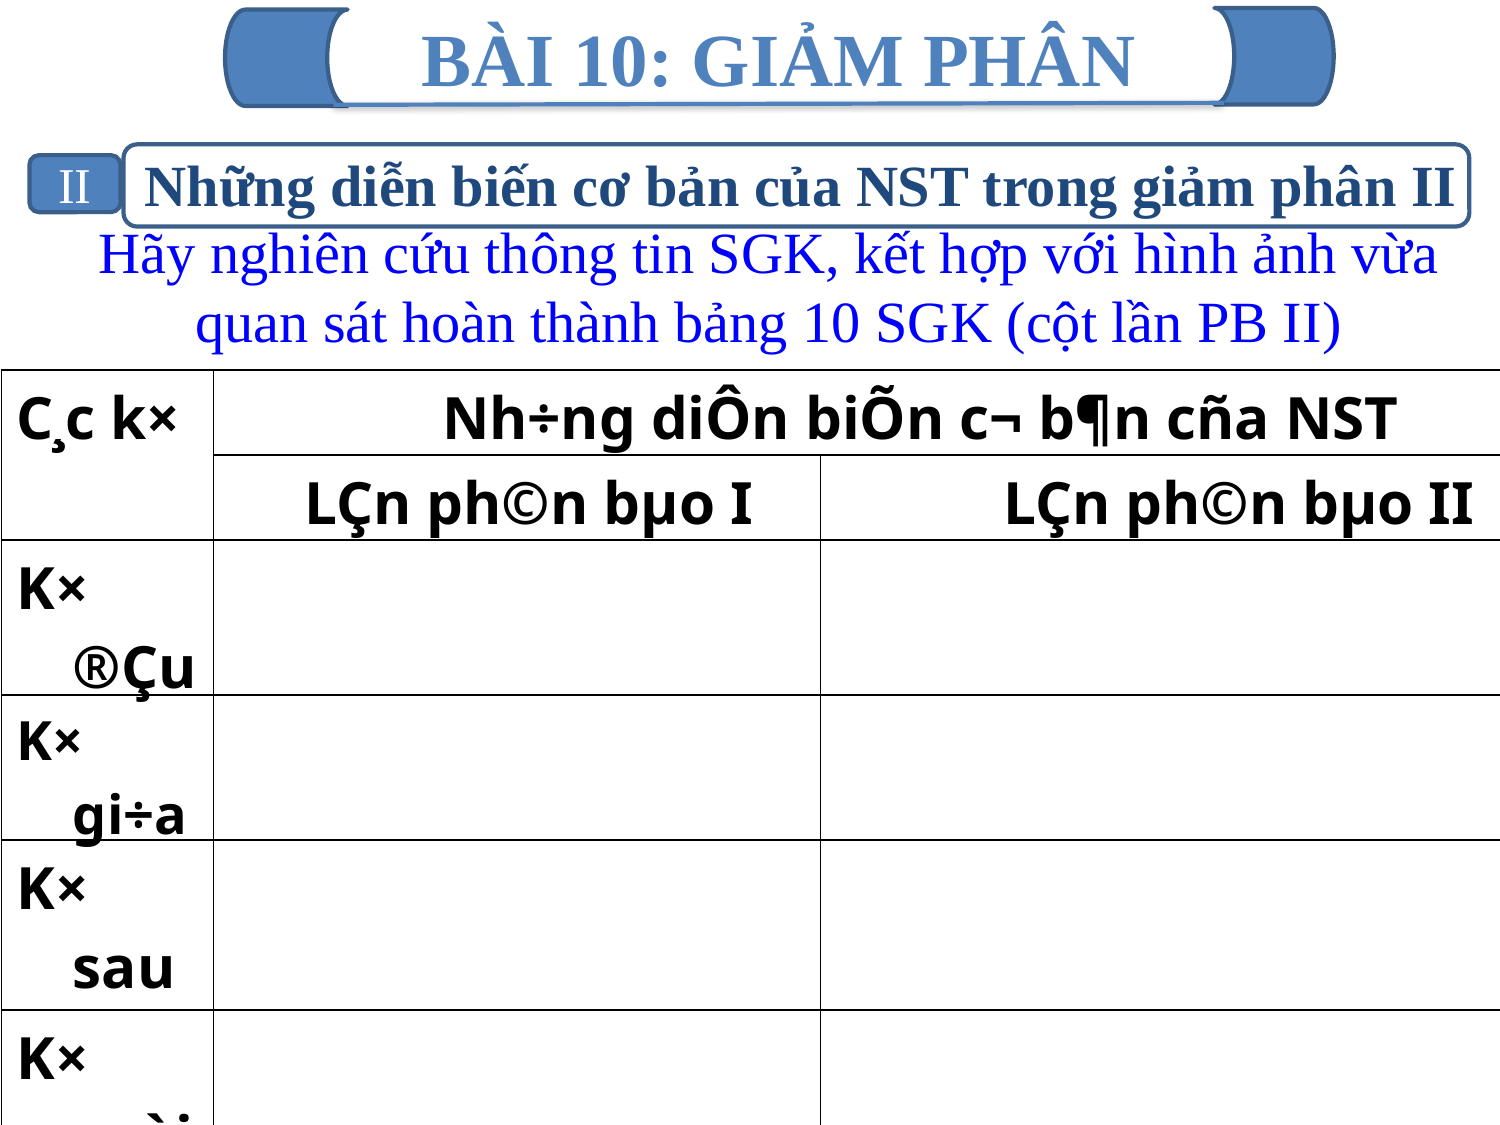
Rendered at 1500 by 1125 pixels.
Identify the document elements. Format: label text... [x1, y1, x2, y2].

table_cell [214, 541, 820, 694]
text_box II [27, 153, 121, 214]
table_cell [821, 541, 1500, 694]
text_box BÀI 10: GIẢM PHÂN [141, 4, 1416, 110]
table_cell [821, 841, 1500, 1009]
table_header C¸c k× [2, 371, 213, 539]
table_cell [214, 841, 820, 1009]
text_box Những diễn biến cơ bản của NST trong giảm phân II [129, 140, 1488, 203]
title [75, 45, 1425, 157]
table_cell [821, 1011, 1500, 1125]
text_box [333, 102, 1225, 106]
table_header Nh÷ng diÔn biÕn c¬ b¶n cña NST [214, 371, 1500, 454]
table_cell [821, 696, 1500, 839]
text_box [222, 7, 350, 109]
text_box Hãy nghiên cứu thông tin SGK, kết hợp với hình ảnh vừa quan sát hoàn thành bảng 10 SGK (cột lần PB II) [37, 203, 1500, 366]
table_cell K× gi÷a [2, 696, 213, 839]
table_cell K× cuèi [2, 1011, 213, 1125]
table_cell K× sau [2, 841, 213, 1009]
table_cell K× ®Çu [2, 541, 213, 694]
table_cell [214, 696, 820, 839]
table_cell LÇn ph©n bµo II [821, 456, 1500, 539]
text_box [1212, 5, 1336, 107]
table_cell [214, 1011, 820, 1125]
table_cell LÇn ph©n bµo I [214, 456, 820, 539]
text_box [121, 142, 1472, 203]
